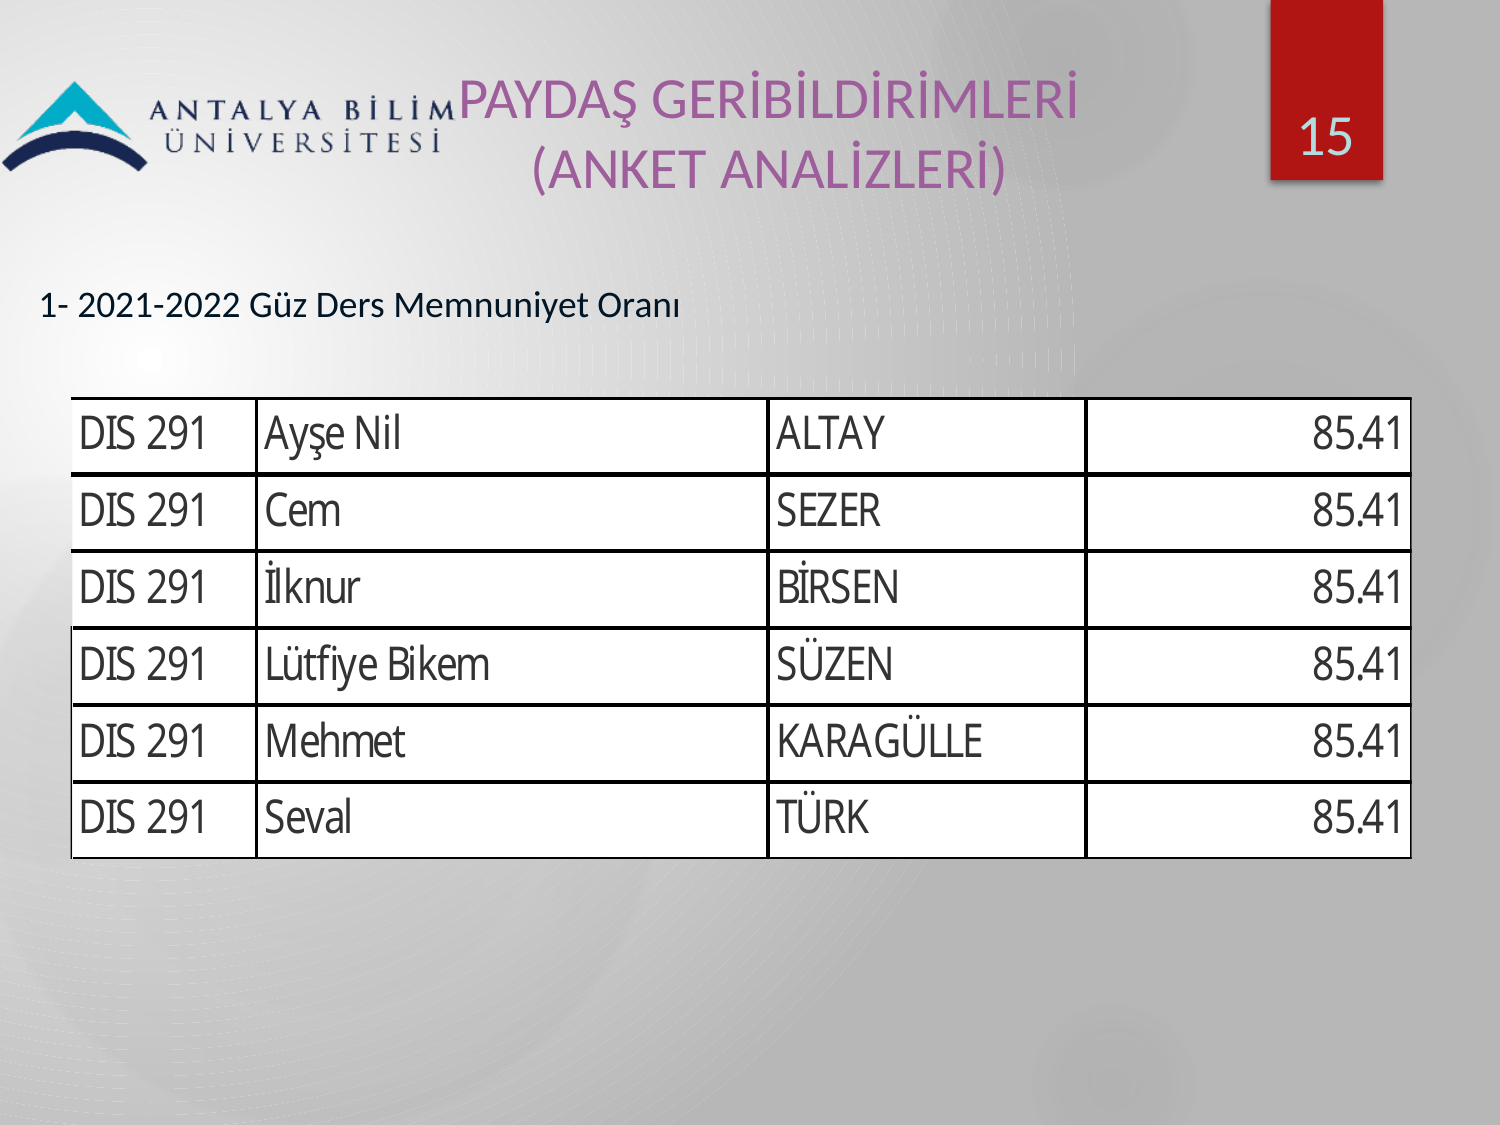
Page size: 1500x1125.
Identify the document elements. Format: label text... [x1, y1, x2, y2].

picture [70, 397, 1414, 862]
text_box PAYDAŞ GERİBİLDİRİMLERİ (ANKET ANALİZLERİ) [320, 52, 1219, 208]
slide_number 15 [1273, 48, 1378, 175]
text_box 1- 2021-2022 Güz Ders Memnuniyet Oranı [23, 272, 697, 333]
picture [2, 77, 457, 175]
